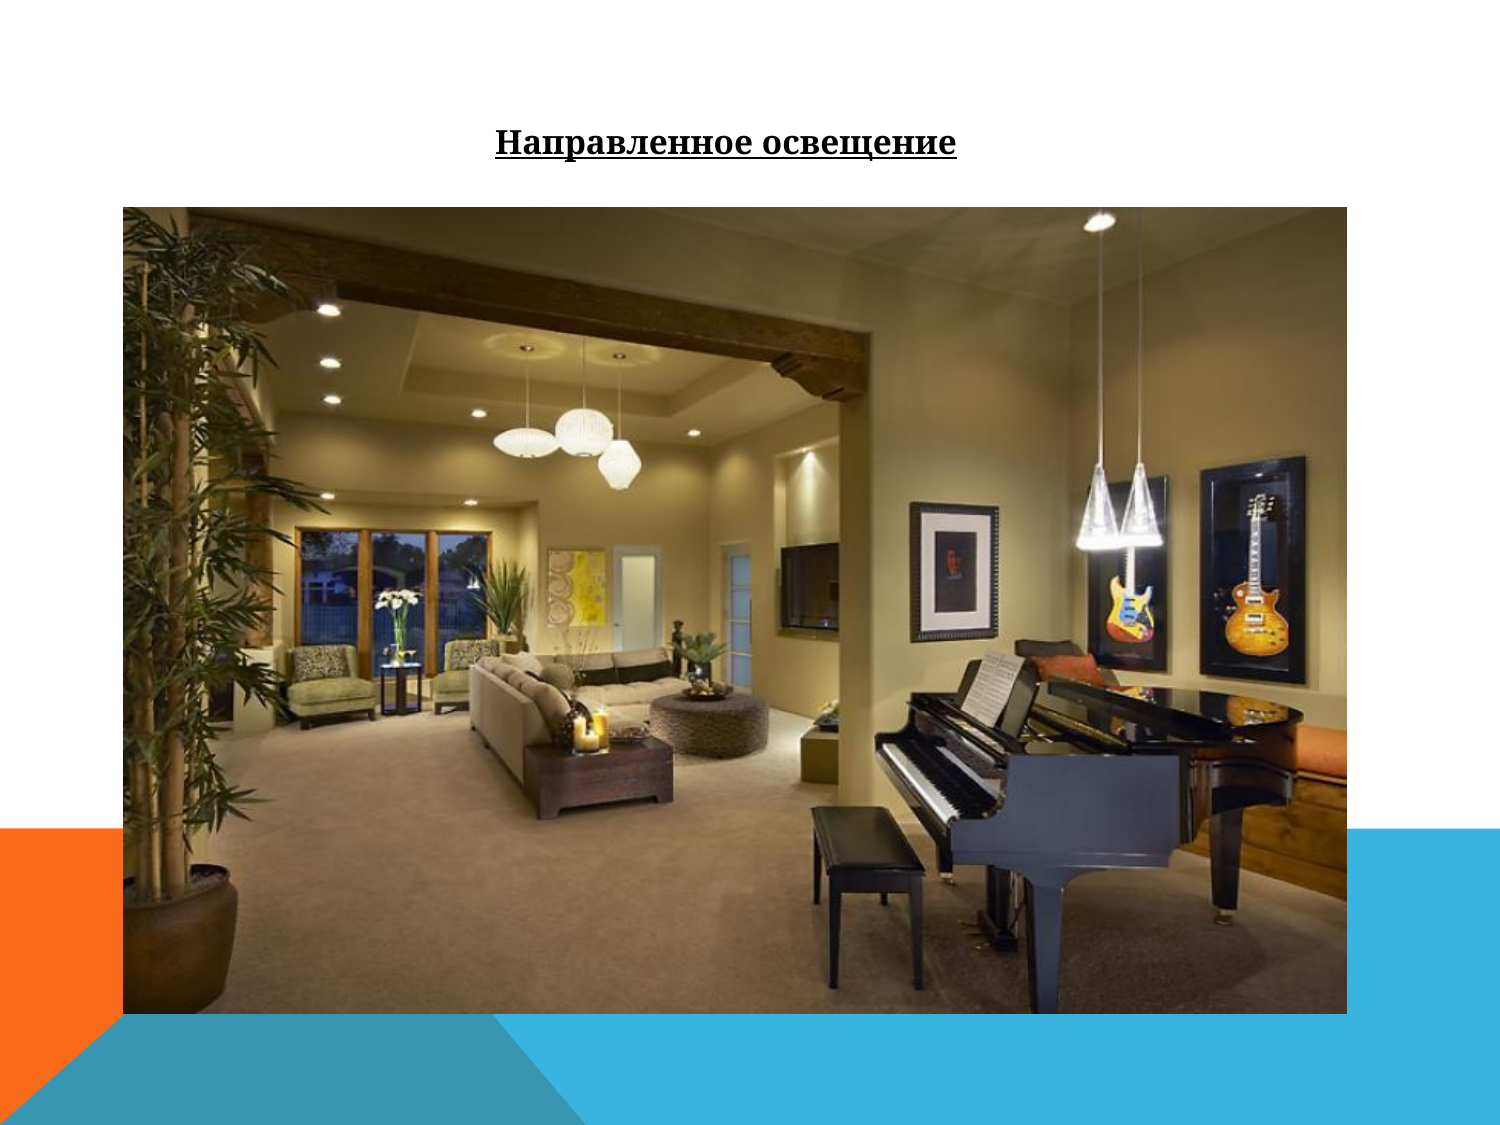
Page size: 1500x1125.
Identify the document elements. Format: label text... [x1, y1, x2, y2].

picture [123, 207, 1348, 1014]
list Направленное освещение [289, 113, 1164, 206]
